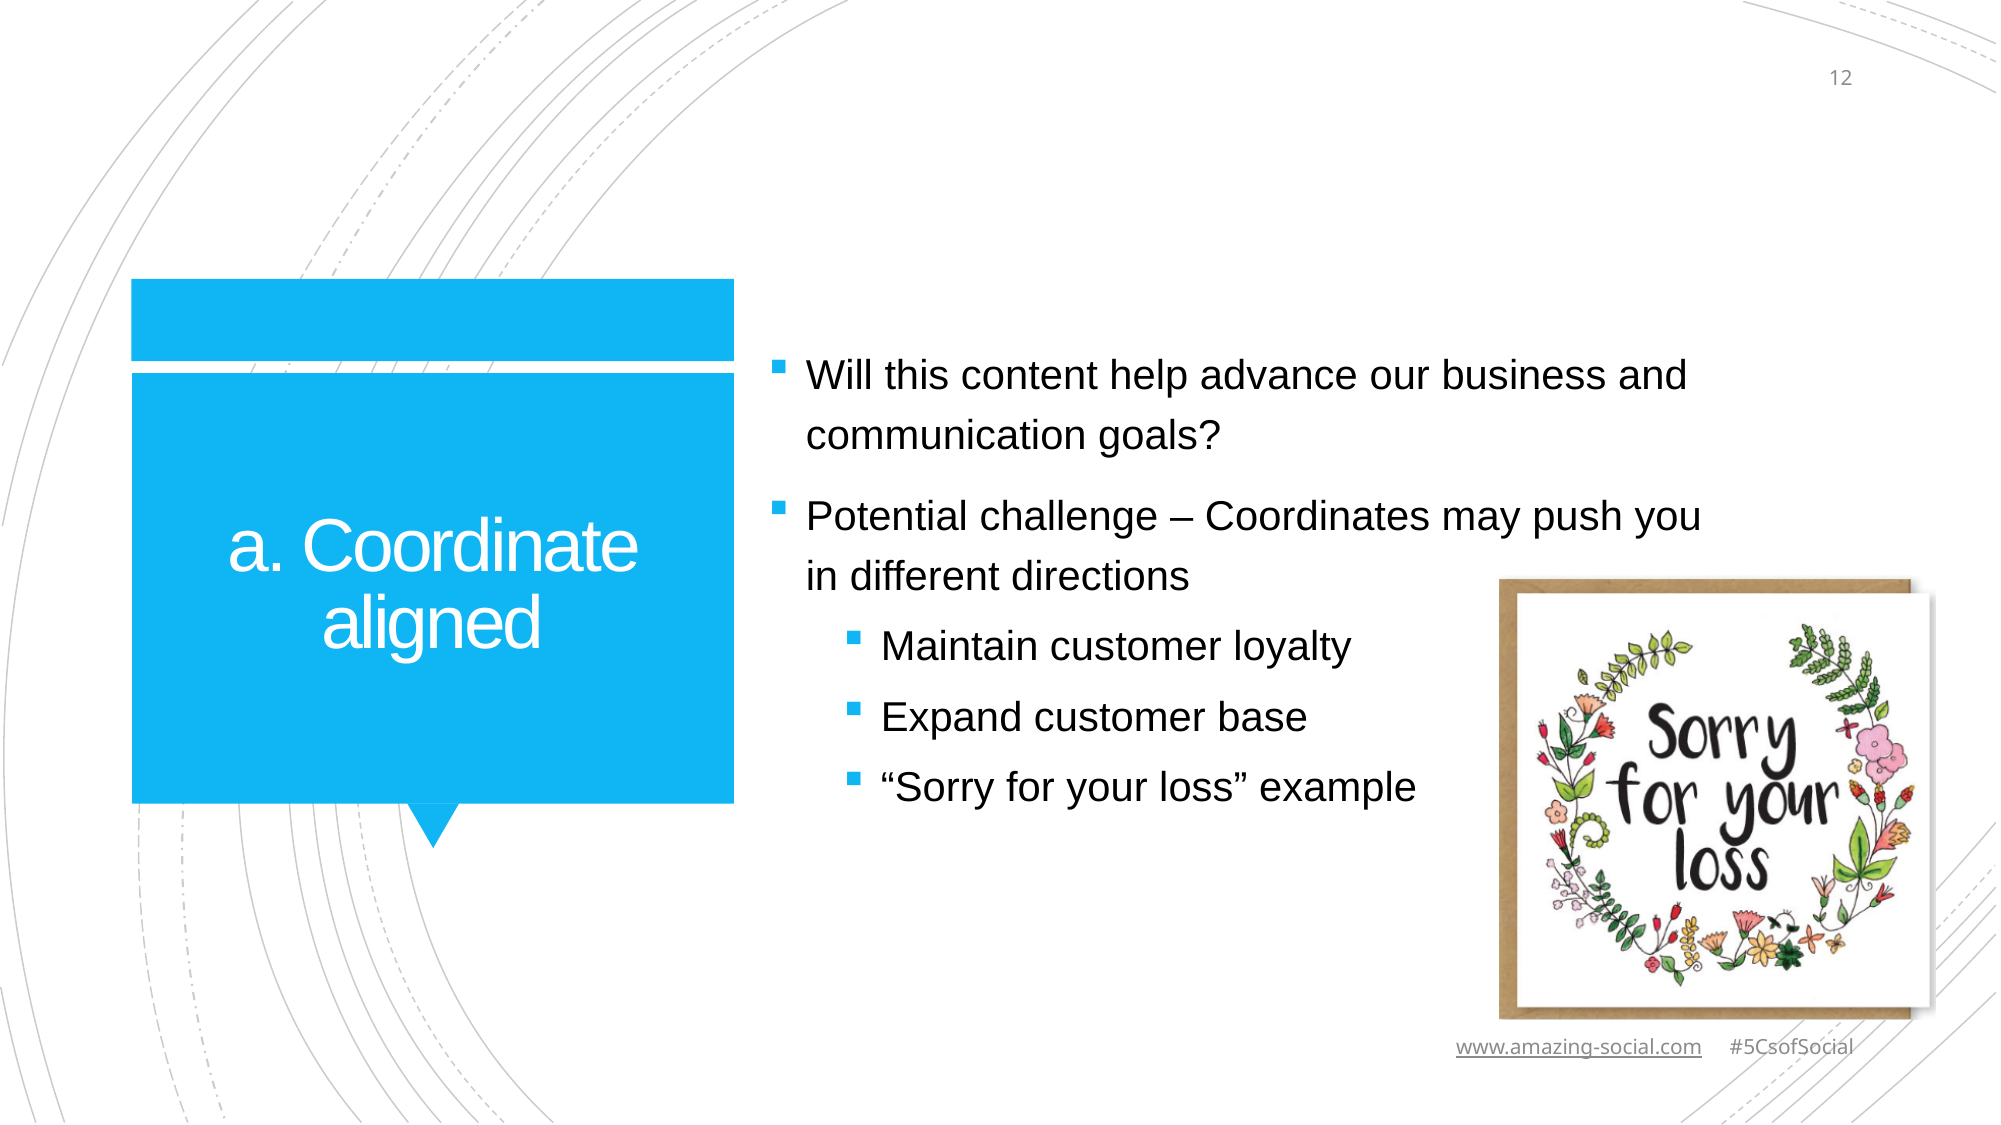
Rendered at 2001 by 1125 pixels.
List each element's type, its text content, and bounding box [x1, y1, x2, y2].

list Will this content help advance our business and communication goals? Potential challenge – Coordinates may push you in different directions Maintain customer loyalty Expand customer base “Sorry for your loss” example [753, 143, 1749, 1005]
slide_number 12 [1717, 52, 1868, 105]
footer www.amazing-social.com #5CsofSocial [131, 1021, 1869, 1074]
title a. Coordinate aligned [145, 385, 720, 789]
picture [1498, 575, 1936, 1020]
